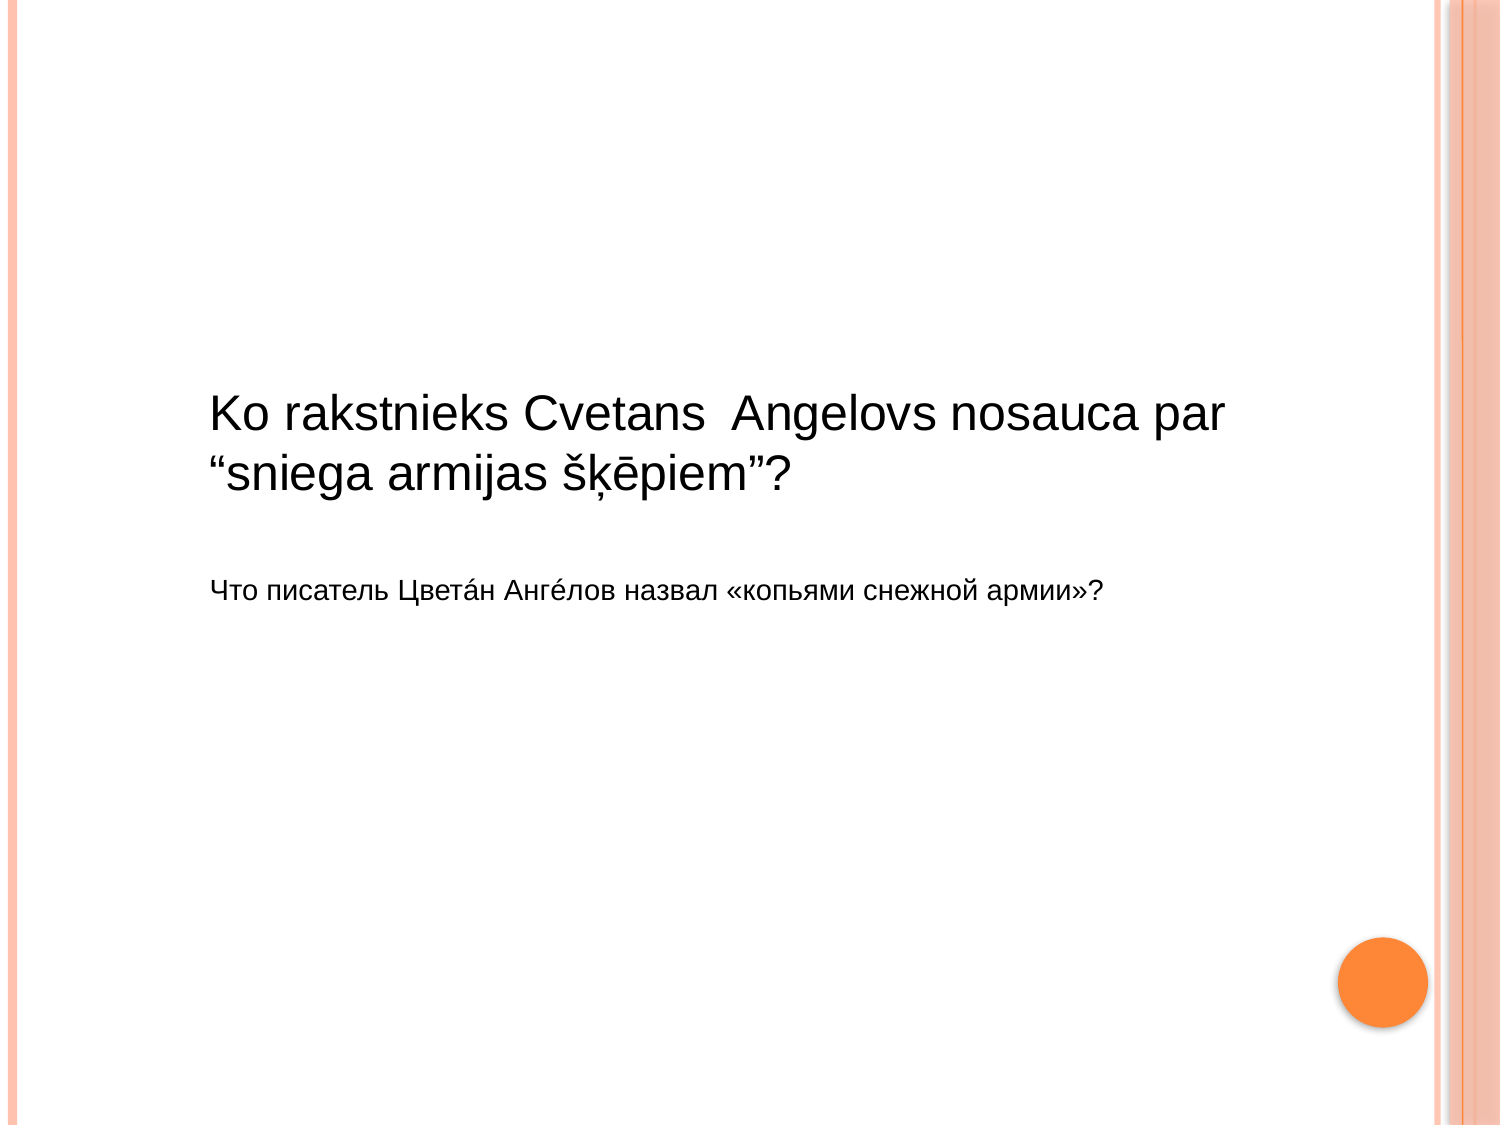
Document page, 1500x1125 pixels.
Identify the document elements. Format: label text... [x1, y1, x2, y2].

text_box Ko rakstnieks Cvetans Angelovs nosauca par “sniega armijas šķēpiem”? Что писатель Цветáн Ангéлов назвал «копьями снежной армии»? [194, 373, 1270, 614]
